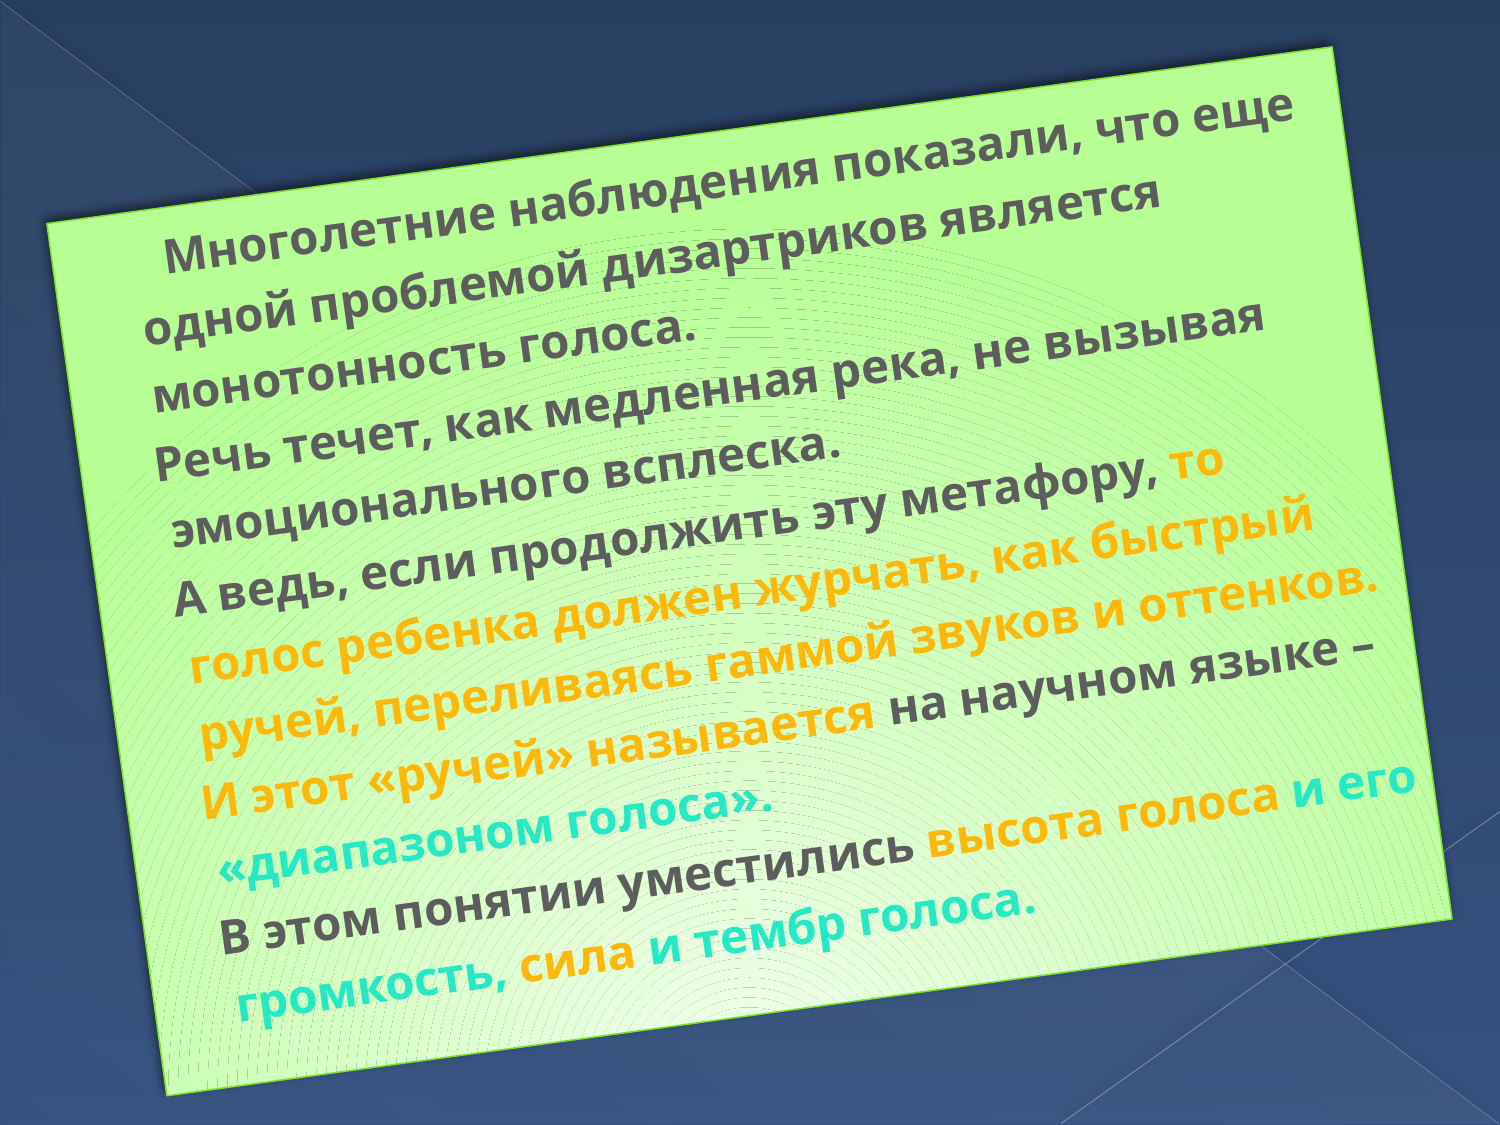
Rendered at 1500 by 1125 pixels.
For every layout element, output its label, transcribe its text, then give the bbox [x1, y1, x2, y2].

subtitle Многолетние наблюдения показали, что еще одной проблемой дизартриков является монотонность голоса. Речь течет, как медленная река, не вызывая эмоционального всплеска. А ведь, если продолжить эту метафору, то голос ребенка должен журчать, как быстрый ручей, переливаясь гаммой звуков и оттенков. И этот «ручей» называется на научном языке – «диапазоном голоса». В этом понятии уместились высота голоса и его громкость, сила и тембр голоса. [46, 46, 1453, 1097]
